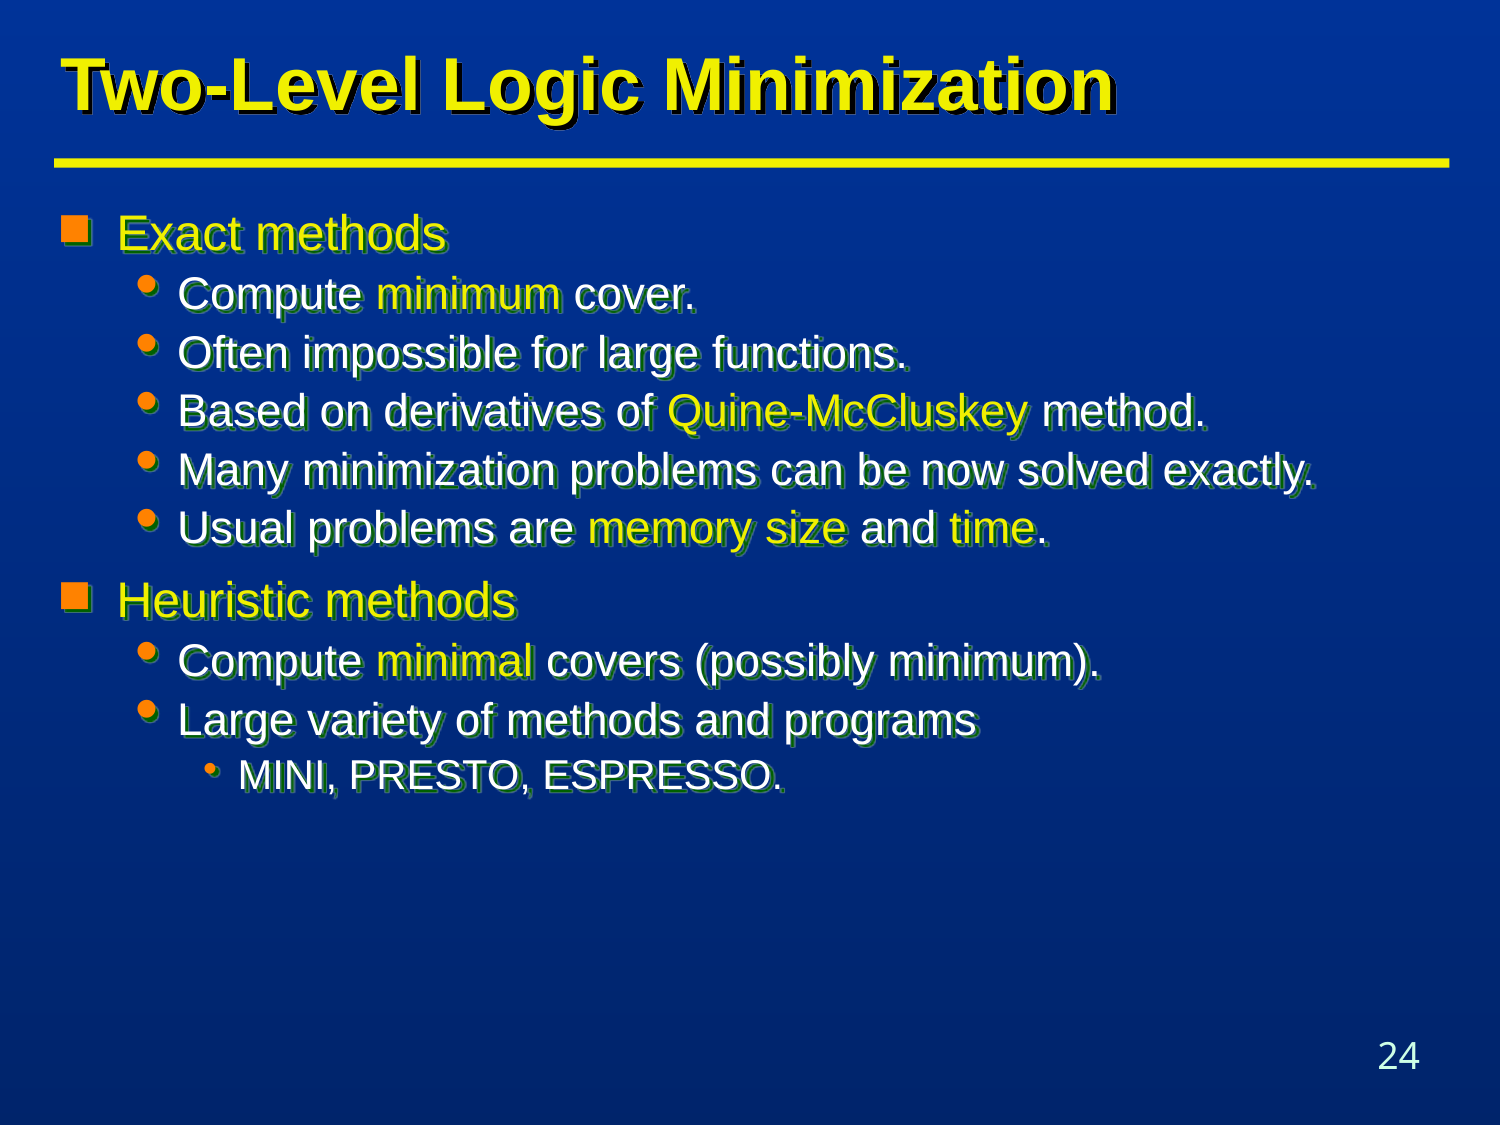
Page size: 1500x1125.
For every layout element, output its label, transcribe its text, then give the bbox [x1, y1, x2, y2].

title Two-Level Logic Minimization [46, 33, 1455, 139]
list Exact methods Compute minimum cover. Often impossible for large functions. Based on derivatives of Quine-McCluskey method. Many minimization problems can be now solved exactly. Usual problems are memory size and time. Heuristic methods Compute minimal covers (possibly minimum). Large variety of methods and programs MINI, PRESTO, ESPRESSO. [49, 199, 1449, 1079]
